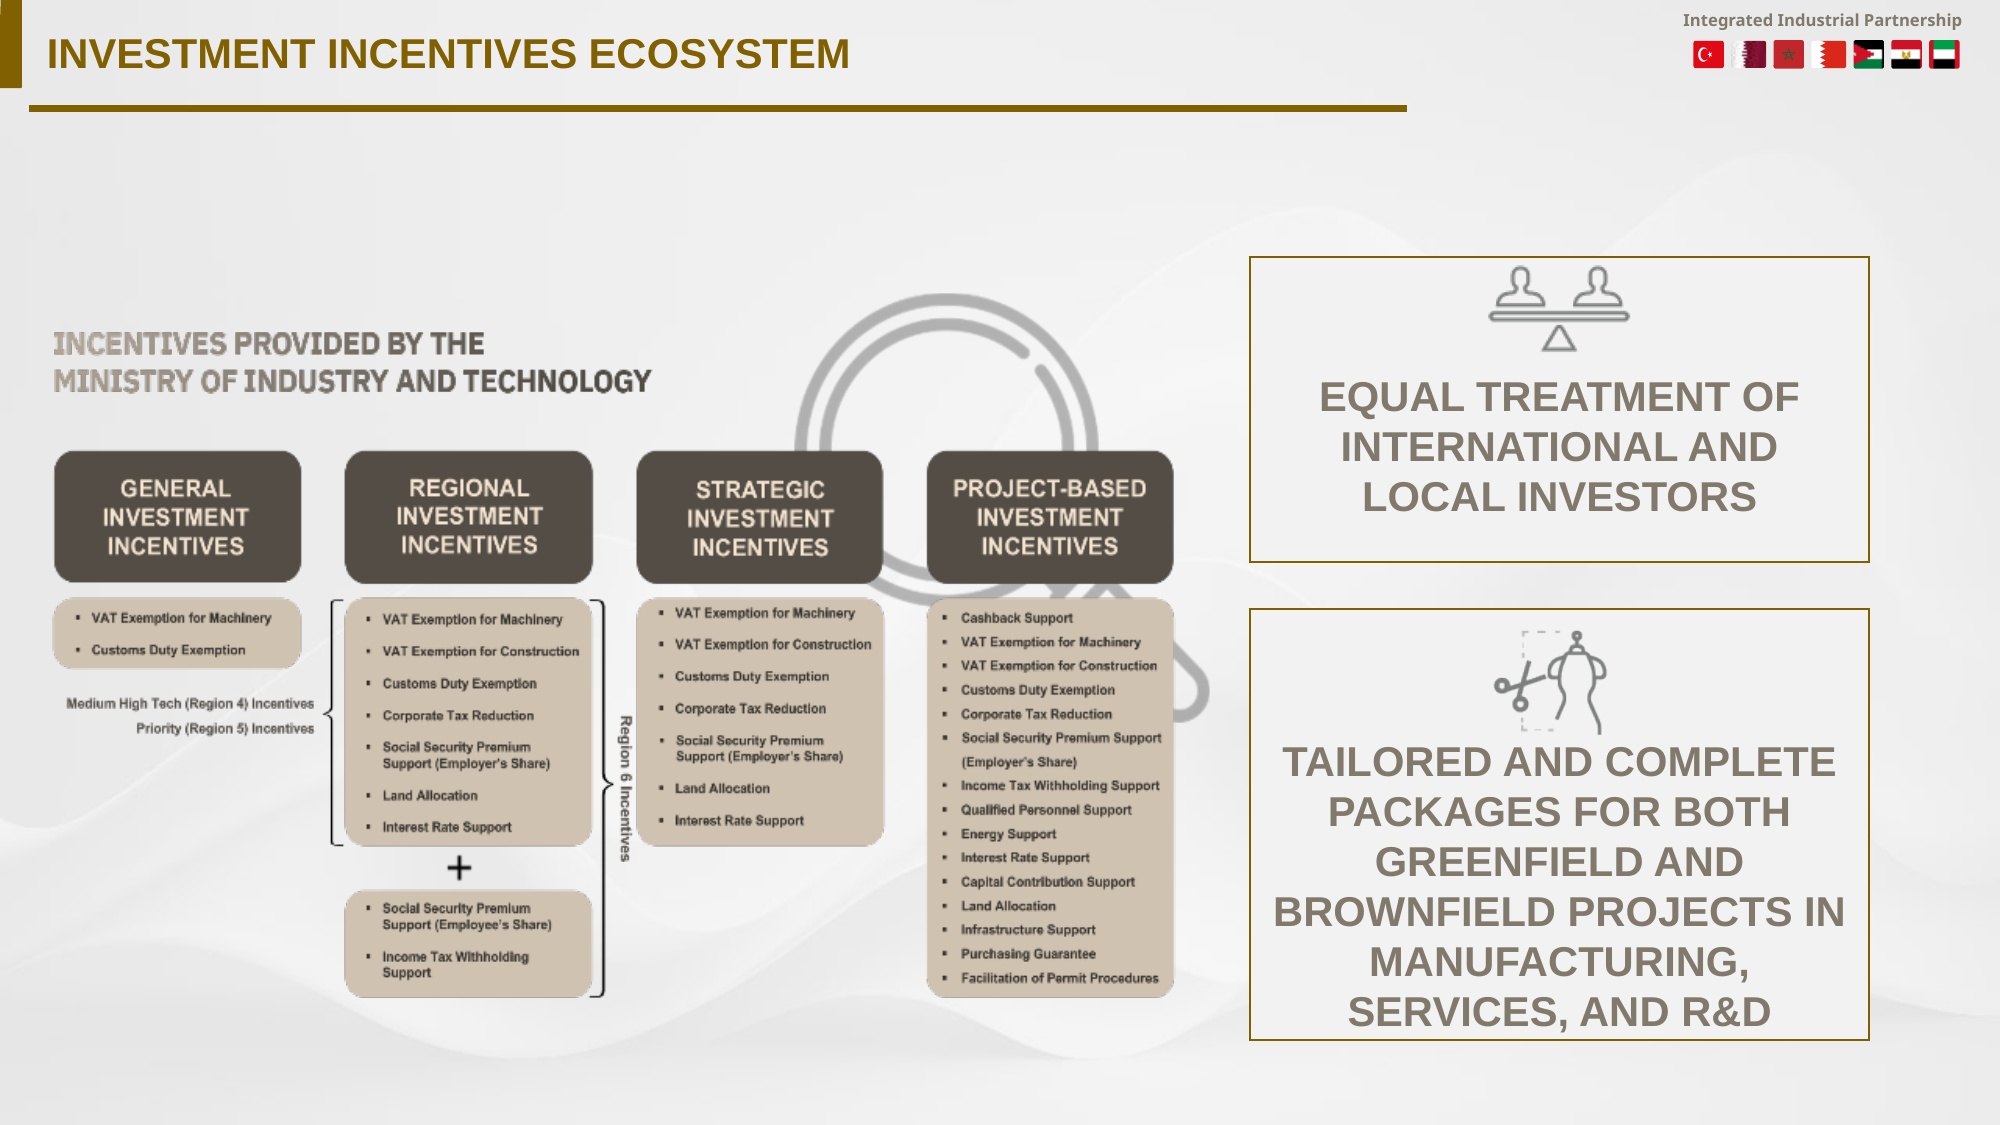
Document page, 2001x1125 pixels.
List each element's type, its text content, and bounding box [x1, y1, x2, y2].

picture [1477, 588, 1624, 778]
picture [1481, 208, 1638, 410]
text_box INVESTMENT INCENTIVES ECOSYSTEM [47, 17, 1953, 92]
picture [0, 239, 1227, 1065]
text_box TAILORED AND COMPLETE PACKAGES FOR BOTH GREENFIELD AND BROWNFIELD PROJECTS IN MANUFACTURING, SERVICES, AND R&D [1249, 608, 1870, 1041]
picture [1953, 40, 1960, 69]
text_box EQUAL TREATMENT OF INTERNATIONAL AND LOCAL INVESTORS [1249, 256, 1870, 563]
text_box [0, 0, 22, 88]
